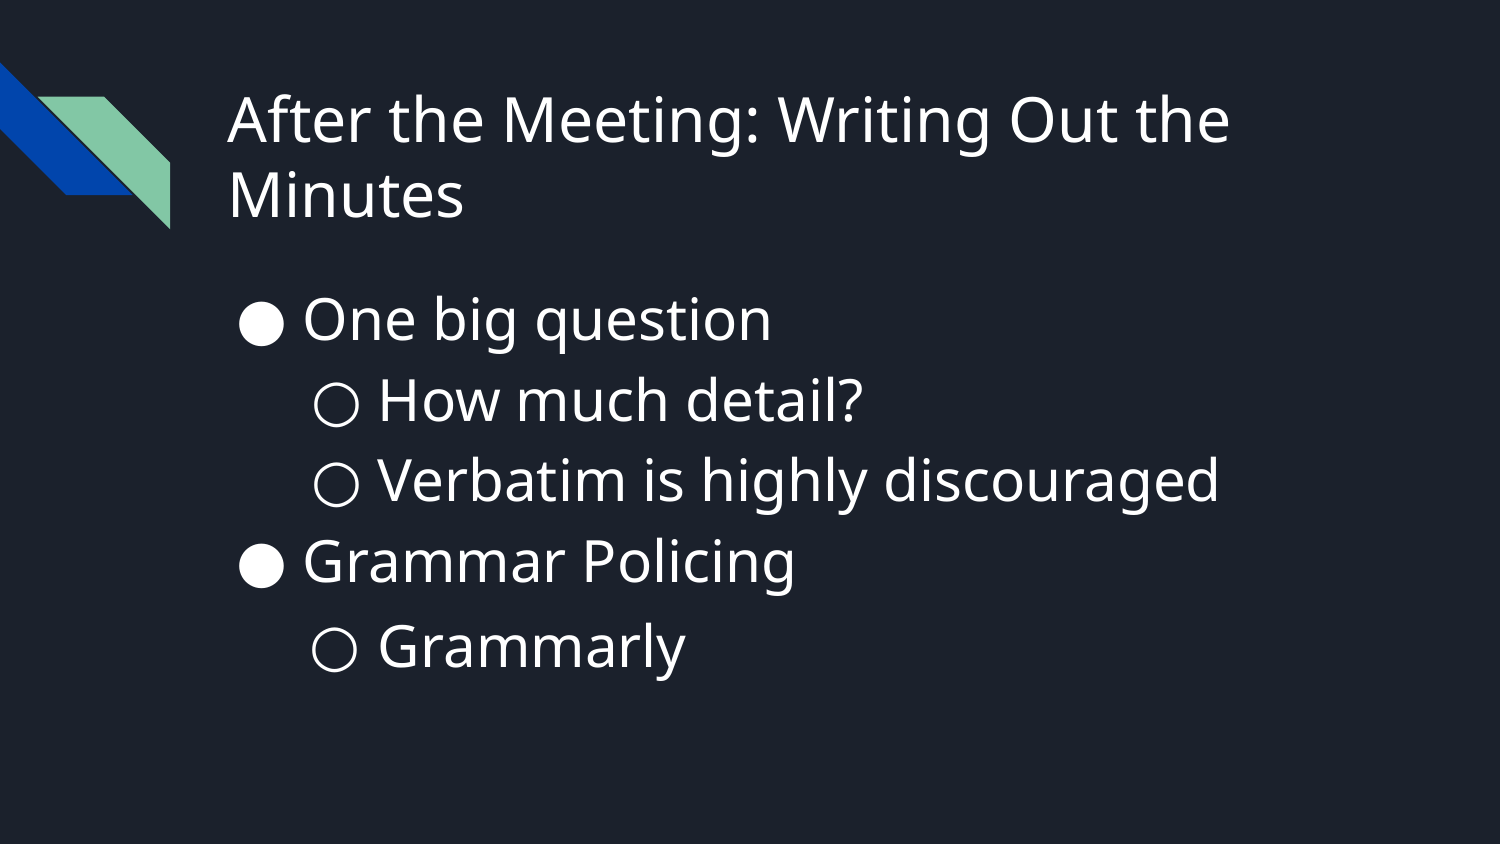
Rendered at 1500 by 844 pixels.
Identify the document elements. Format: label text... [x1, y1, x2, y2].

list One big question How much detail? Verbatim is highly discouraged Grammar Policing Grammarly [212, 257, 1368, 779]
title After the Meeting: Writing Out the Minutes [212, 64, 1368, 215]
